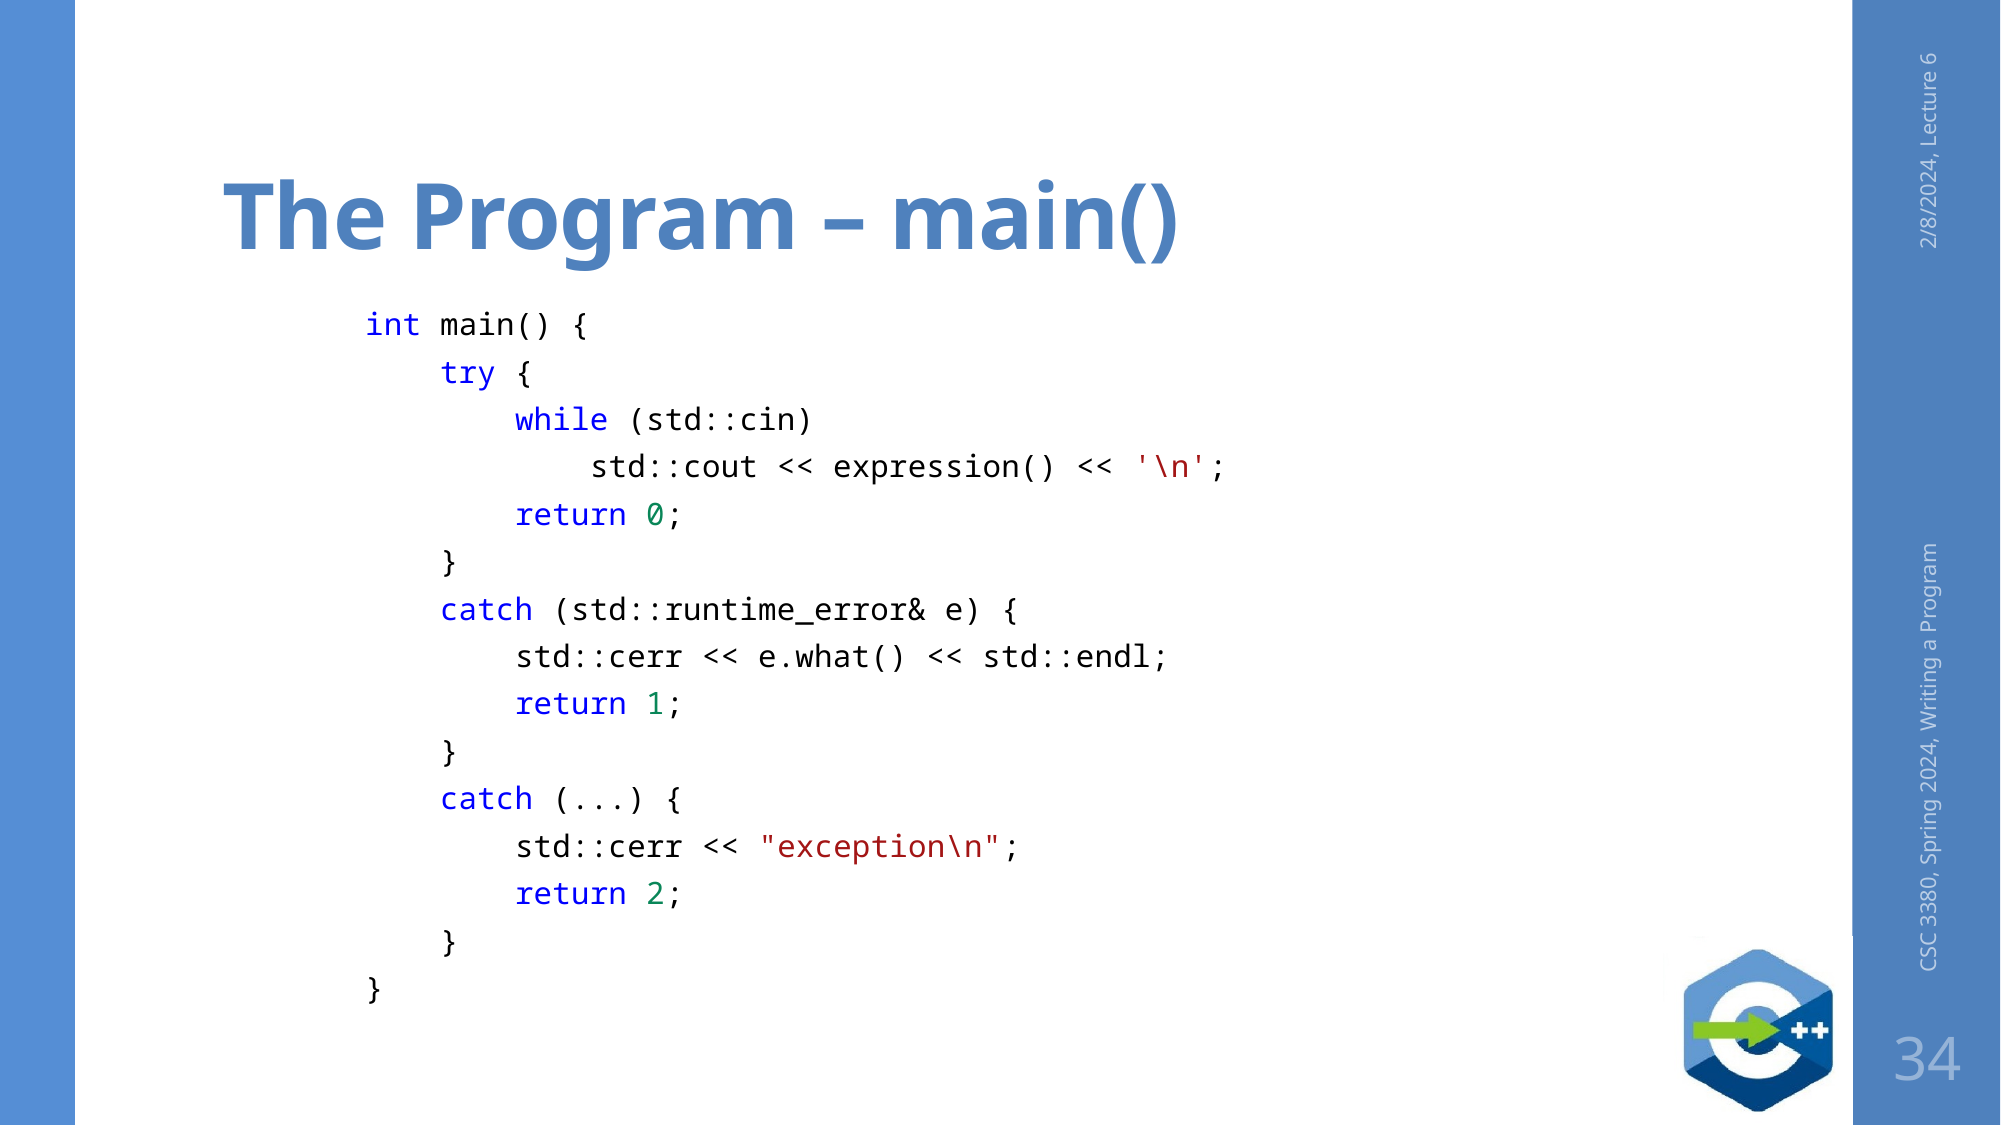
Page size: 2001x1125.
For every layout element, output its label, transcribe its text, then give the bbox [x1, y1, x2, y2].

footer CSC 3380, Spring 2024, Writing a Program [1897, 400, 1958, 988]
slide_number 34 [1852, 1012, 2000, 1110]
list int main() { try { while (std::cin) std::cout << expression() << '\n'; return 0; } catch (std::runtime_error& e) { std::cerr << e.what() << std::endl; return 1; } catch (...) { std::cerr << "exception\n"; return 2; } } [206, 299, 1617, 1025]
picture [1663, 936, 1853, 1125]
title The Program – main() [206, 48, 1797, 278]
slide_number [1897, 37, 1958, 351]
